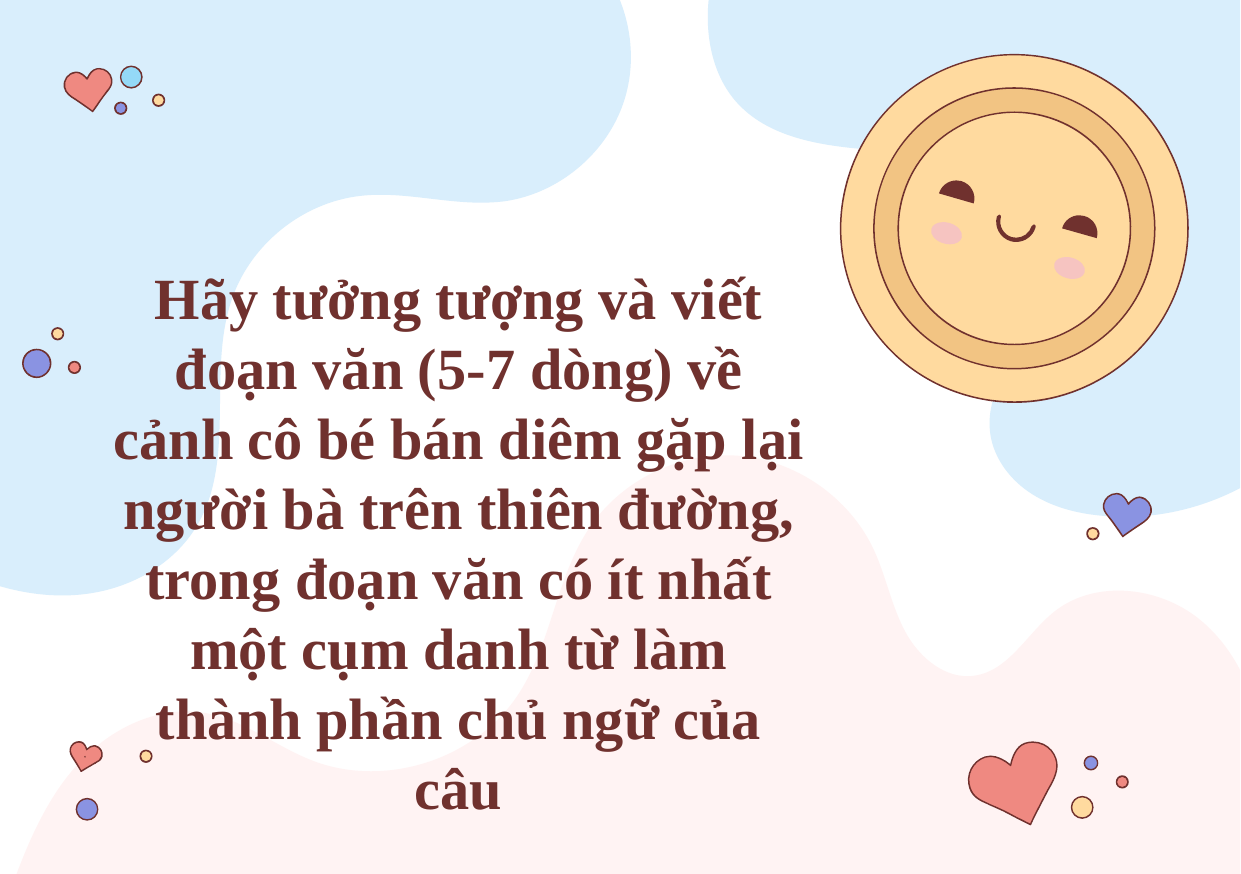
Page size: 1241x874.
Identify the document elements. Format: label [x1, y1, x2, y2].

text_box [21, 53, 1209, 826]
